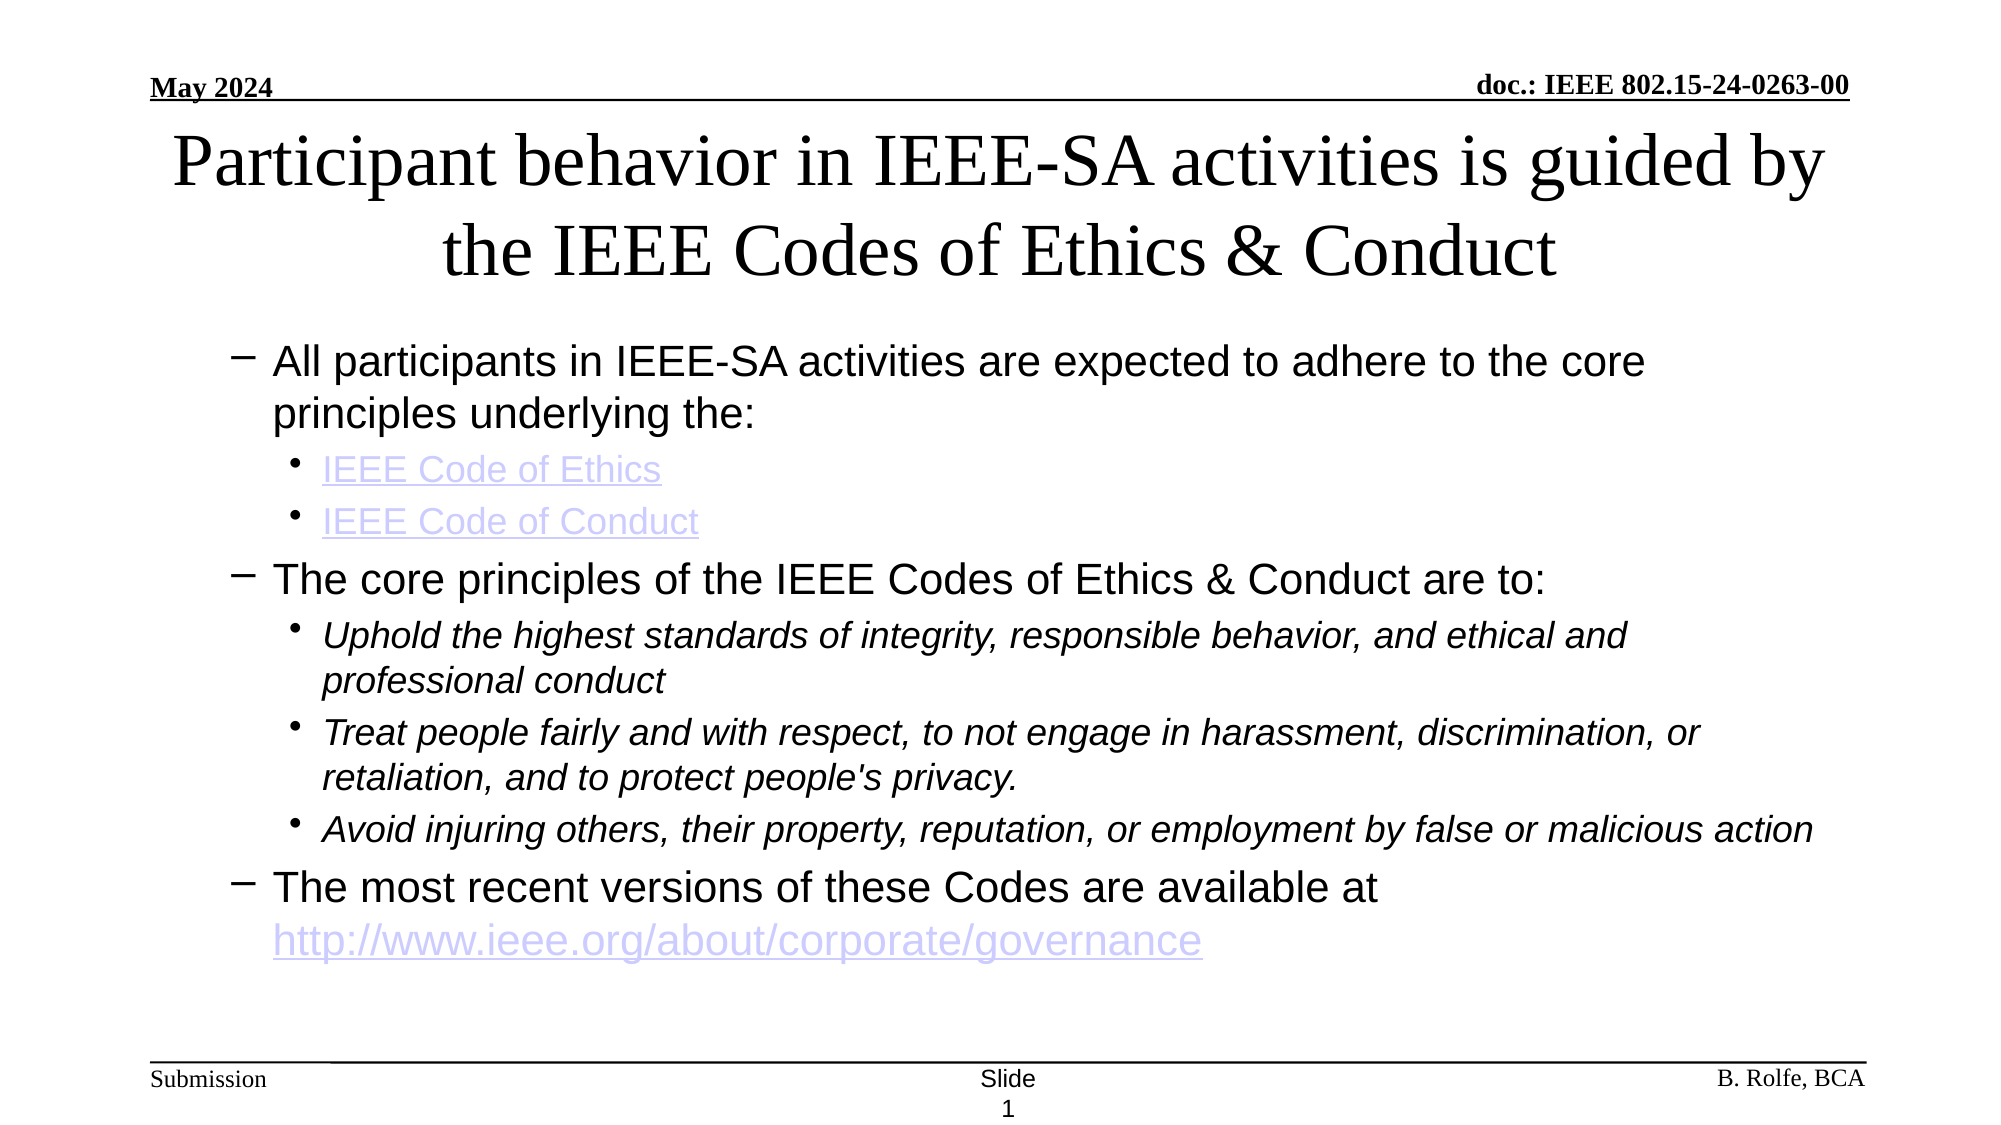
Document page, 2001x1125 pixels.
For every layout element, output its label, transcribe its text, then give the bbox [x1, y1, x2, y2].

title Participant behavior in IEEE-SA activities is guided by the IEEE Codes of Ethics & Conduct [150, 112, 1850, 288]
slide_number Slide 1 [969, 1062, 1047, 1125]
list All participants in IEEE-SA activities are expected to adhere to the core principles underlying the: IEEE Code of Ethics IEEE Code of Conduct The core principles of the IEEE Codes of Ethics & Conduct are to: Uphold the highest standards of integrity, responsible behavior, and ethical and professional conduct Treat people fairly and with respect, to not engage in harassment, discrimination, or retaliation, and to protect people's privacy. Avoid injuring others, their property, reputation, or employment by false or malicious action The most recent versions of these Codes are available at http://www.ieee.org/about/corporate/governance [150, 324, 1850, 1000]
